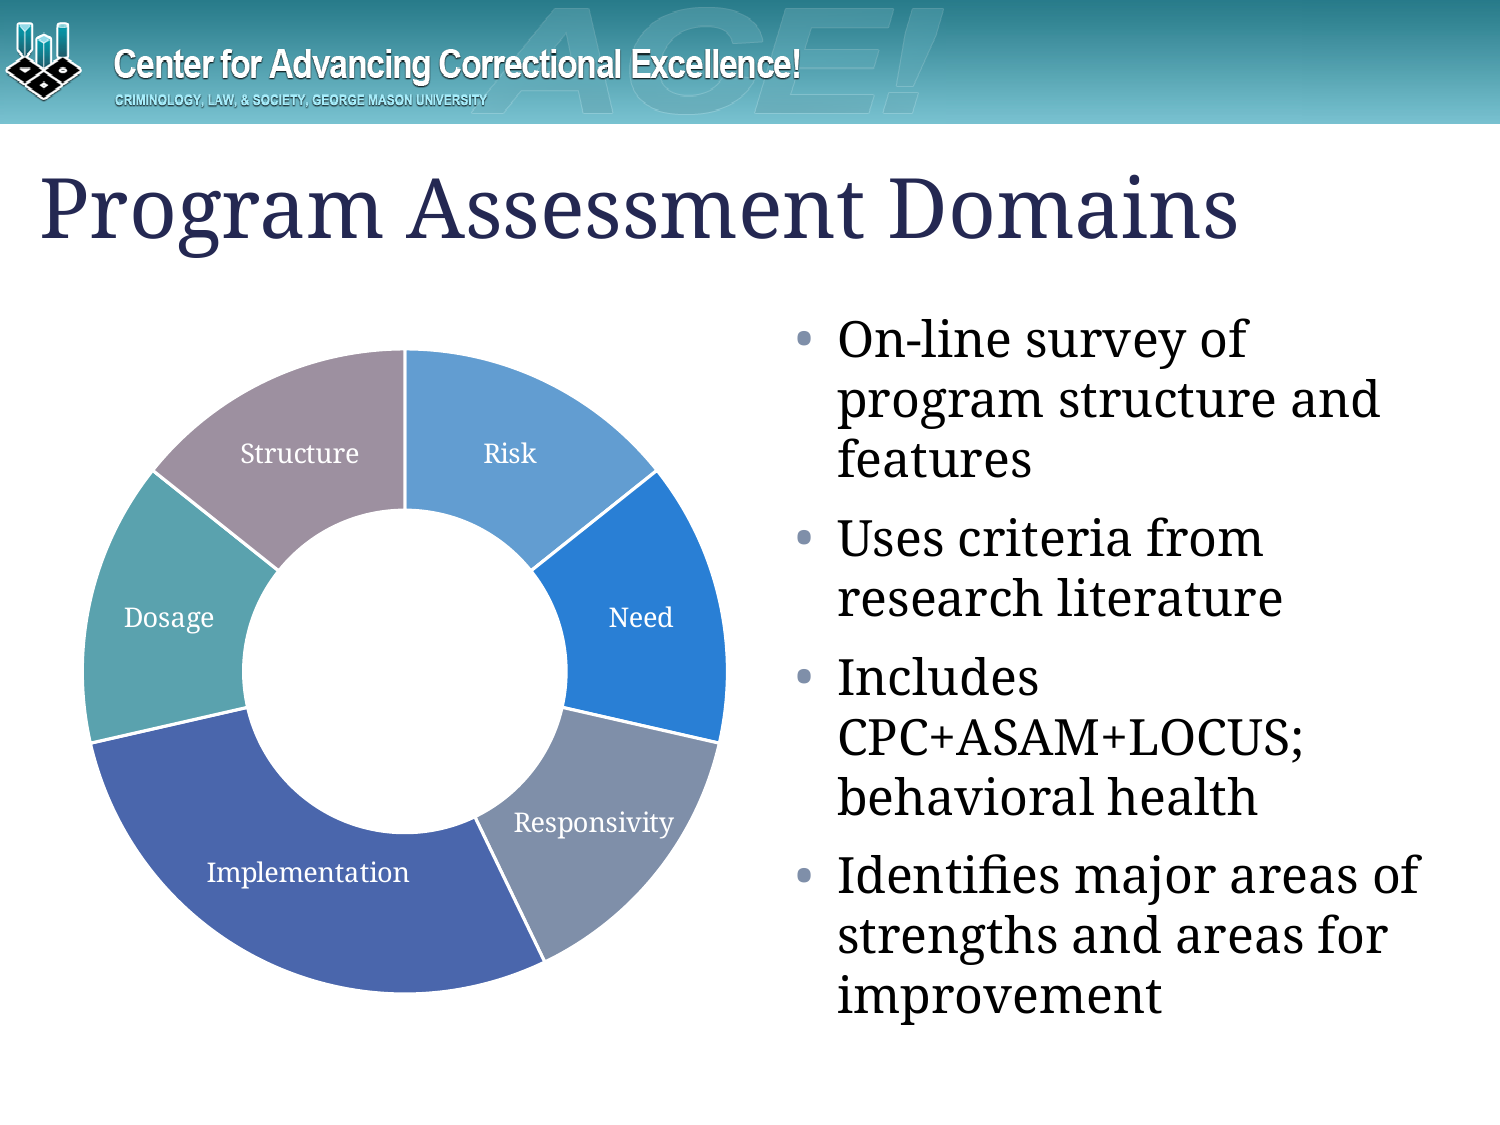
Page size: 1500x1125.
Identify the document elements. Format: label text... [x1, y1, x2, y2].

chart [24, 316, 913, 1027]
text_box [0, 0, 1500, 124]
list On-line survey of program structure and features Uses criteria from research literature Includes CPC+ASAM+LOCUS; behavioral health Identifies major areas of strengths and areas for improvement [762, 299, 1475, 1048]
title Program Assessment Domains [24, 134, 1450, 313]
